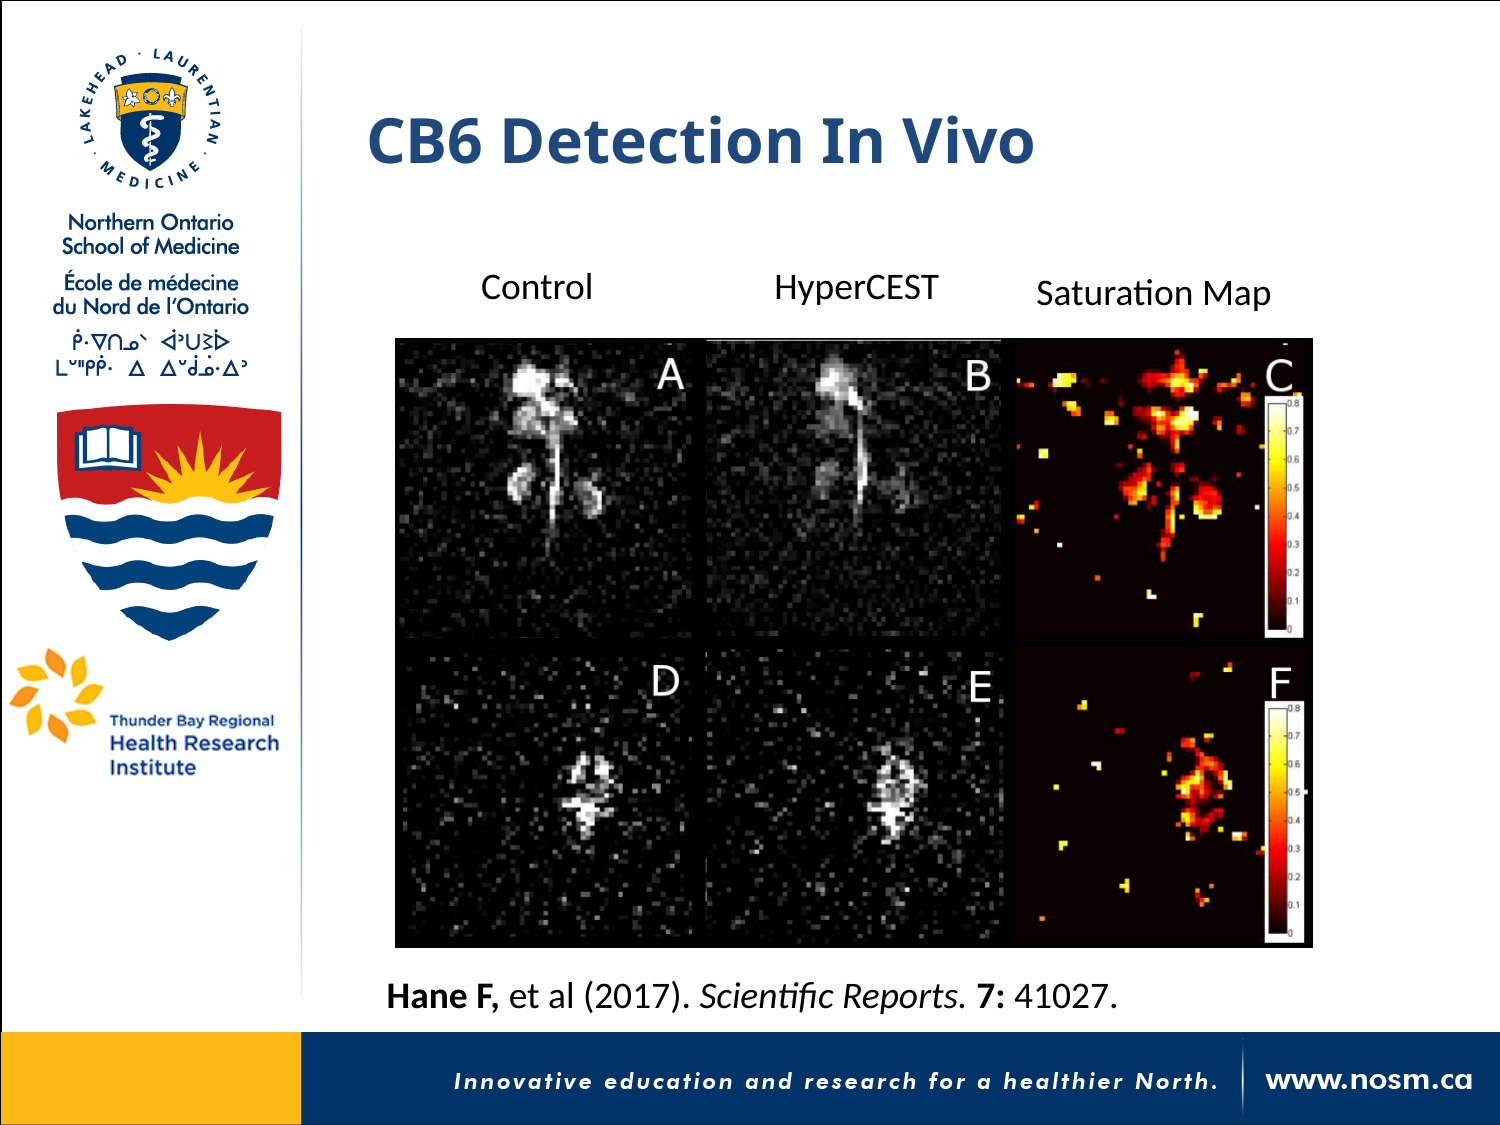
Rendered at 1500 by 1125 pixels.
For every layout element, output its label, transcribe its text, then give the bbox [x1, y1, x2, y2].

text_box Hane F, et al (2017). Scientific Reports. 7: 41027. [371, 964, 1148, 1024]
picture [0, 0, 1500, 1125]
text_box Saturation Map [1021, 260, 1294, 321]
title CB6 Detection In Vivo [351, 45, 1425, 233]
text_box Control [466, 254, 668, 315]
text_box HyperCEST [759, 254, 961, 315]
